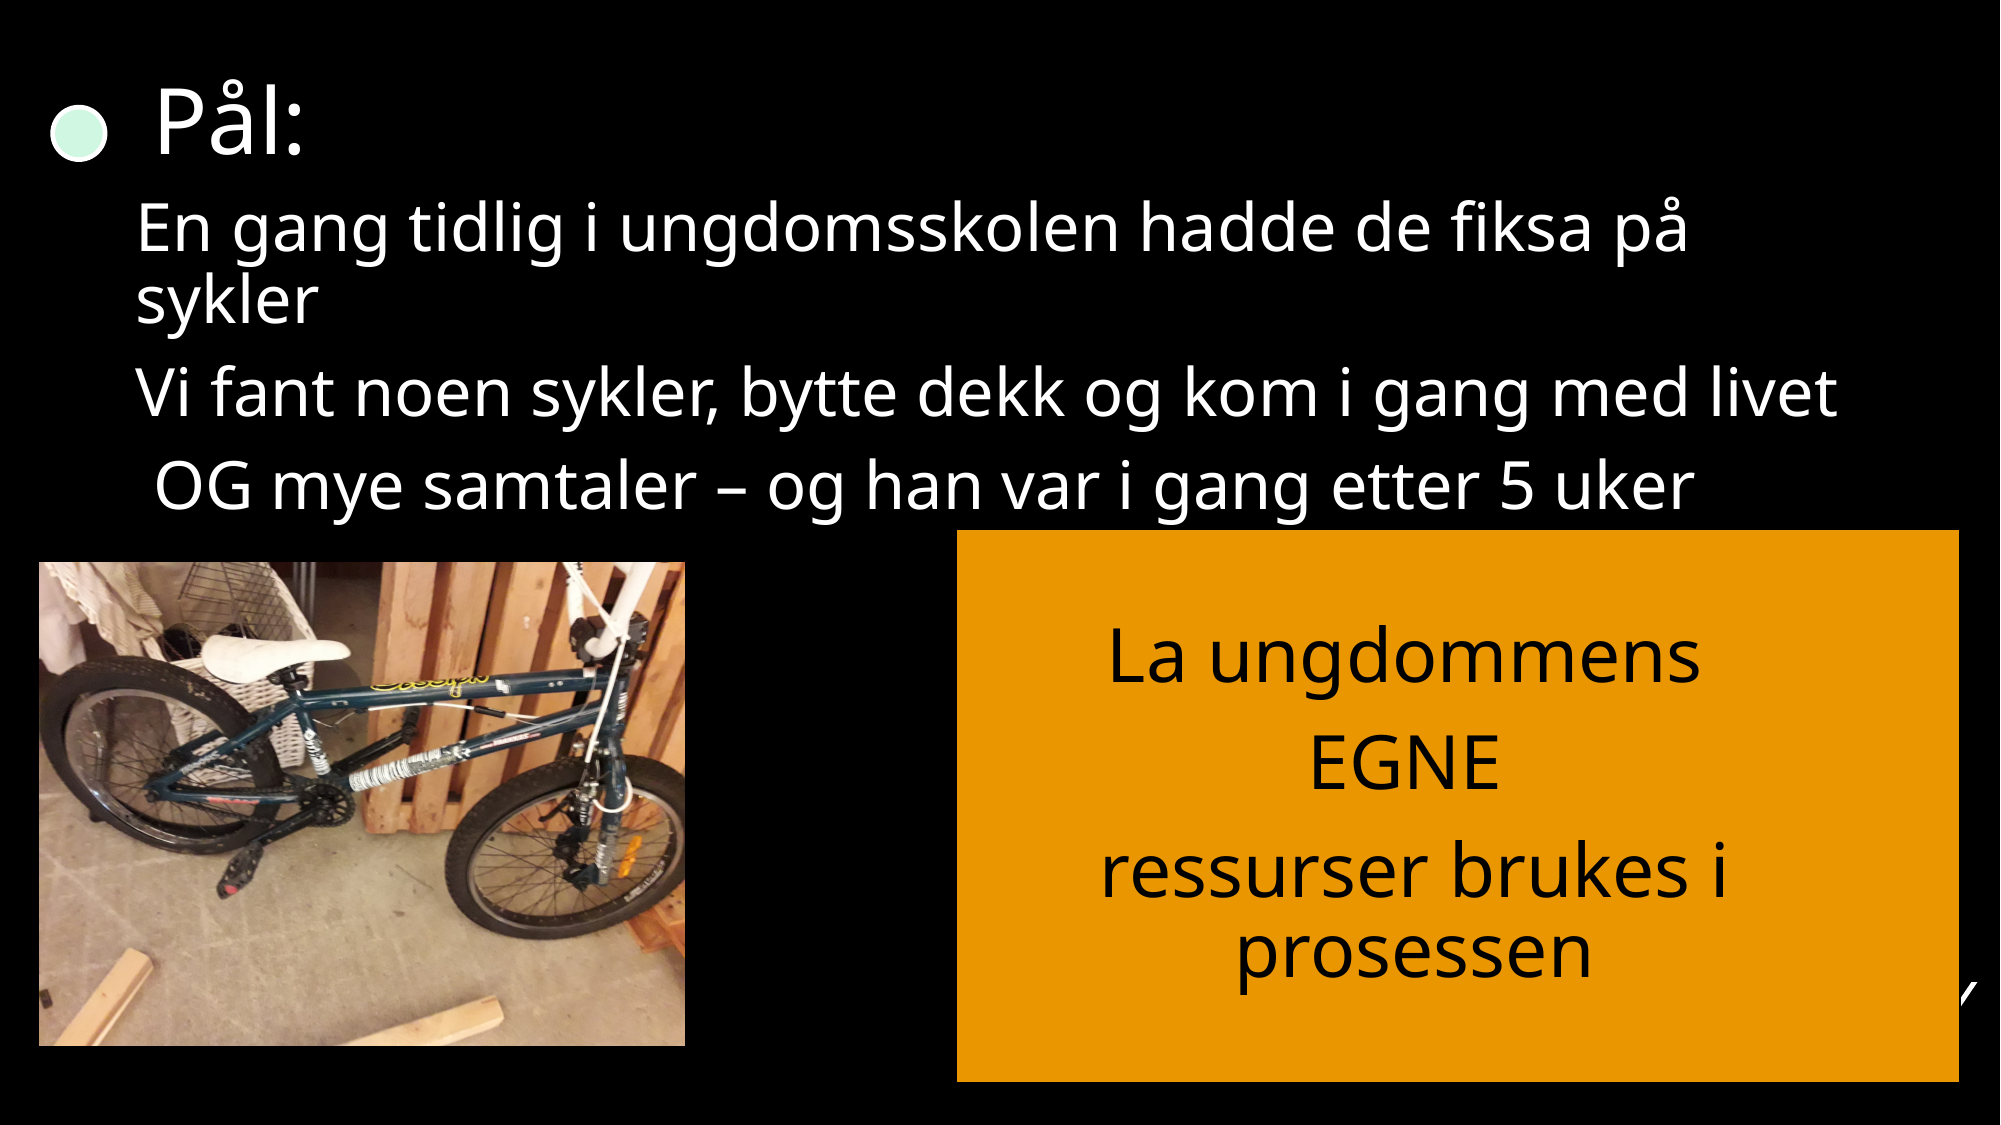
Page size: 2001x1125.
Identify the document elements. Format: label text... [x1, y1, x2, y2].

list En gang tidlig i ungdomsskolen hadde de fiksa på sykler Vi fant noen sykler, bytte dekk og kom i gang med livet OG mye samtaler – og han var i gang etter 5 uker [120, 186, 1863, 1014]
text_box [912, 528, 1961, 1084]
title Pål: [137, 16, 1863, 186]
picture [39, 562, 685, 1046]
